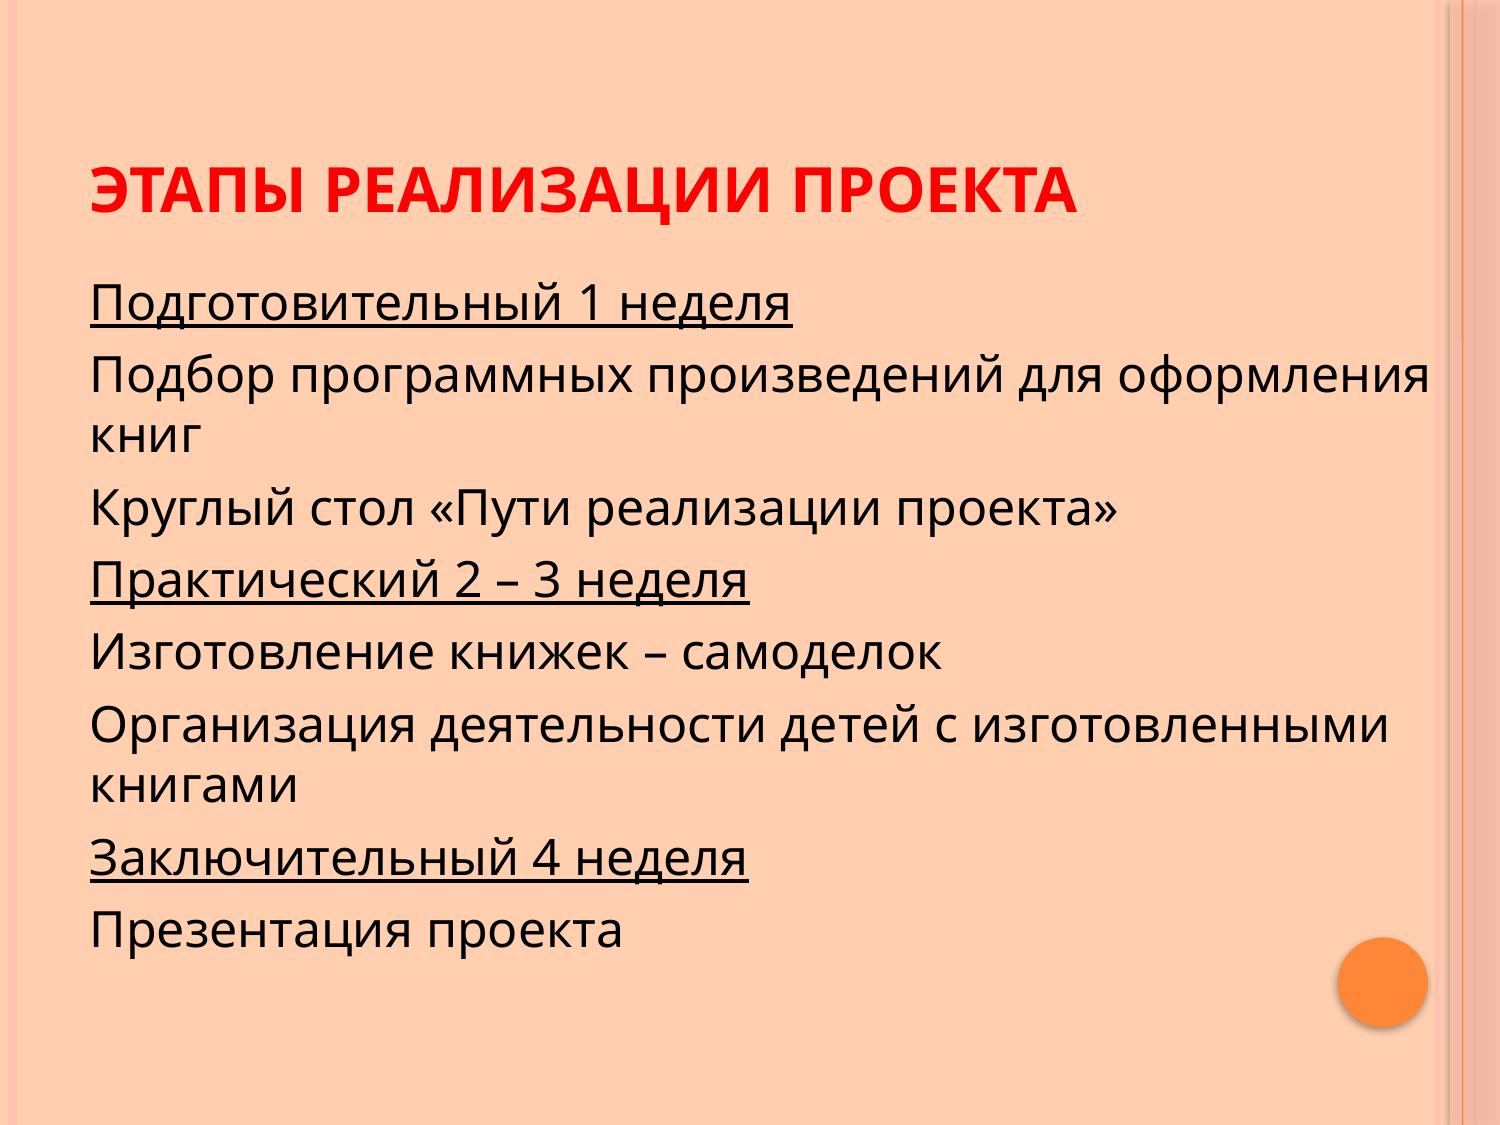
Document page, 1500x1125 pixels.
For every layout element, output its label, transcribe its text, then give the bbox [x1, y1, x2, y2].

title Этапы реализации проекта [75, 45, 1300, 233]
list Подготовительный 1 неделя Подбор программных произведений для оформления книг Круглый стол «Пути реализации проекта» Практический 2 – 3 неделя Изготовление книжек – самоделок Организация деятельности детей с изготовленными книгами Заключительный 4 неделя Презентация проекта [75, 262, 1459, 1062]
